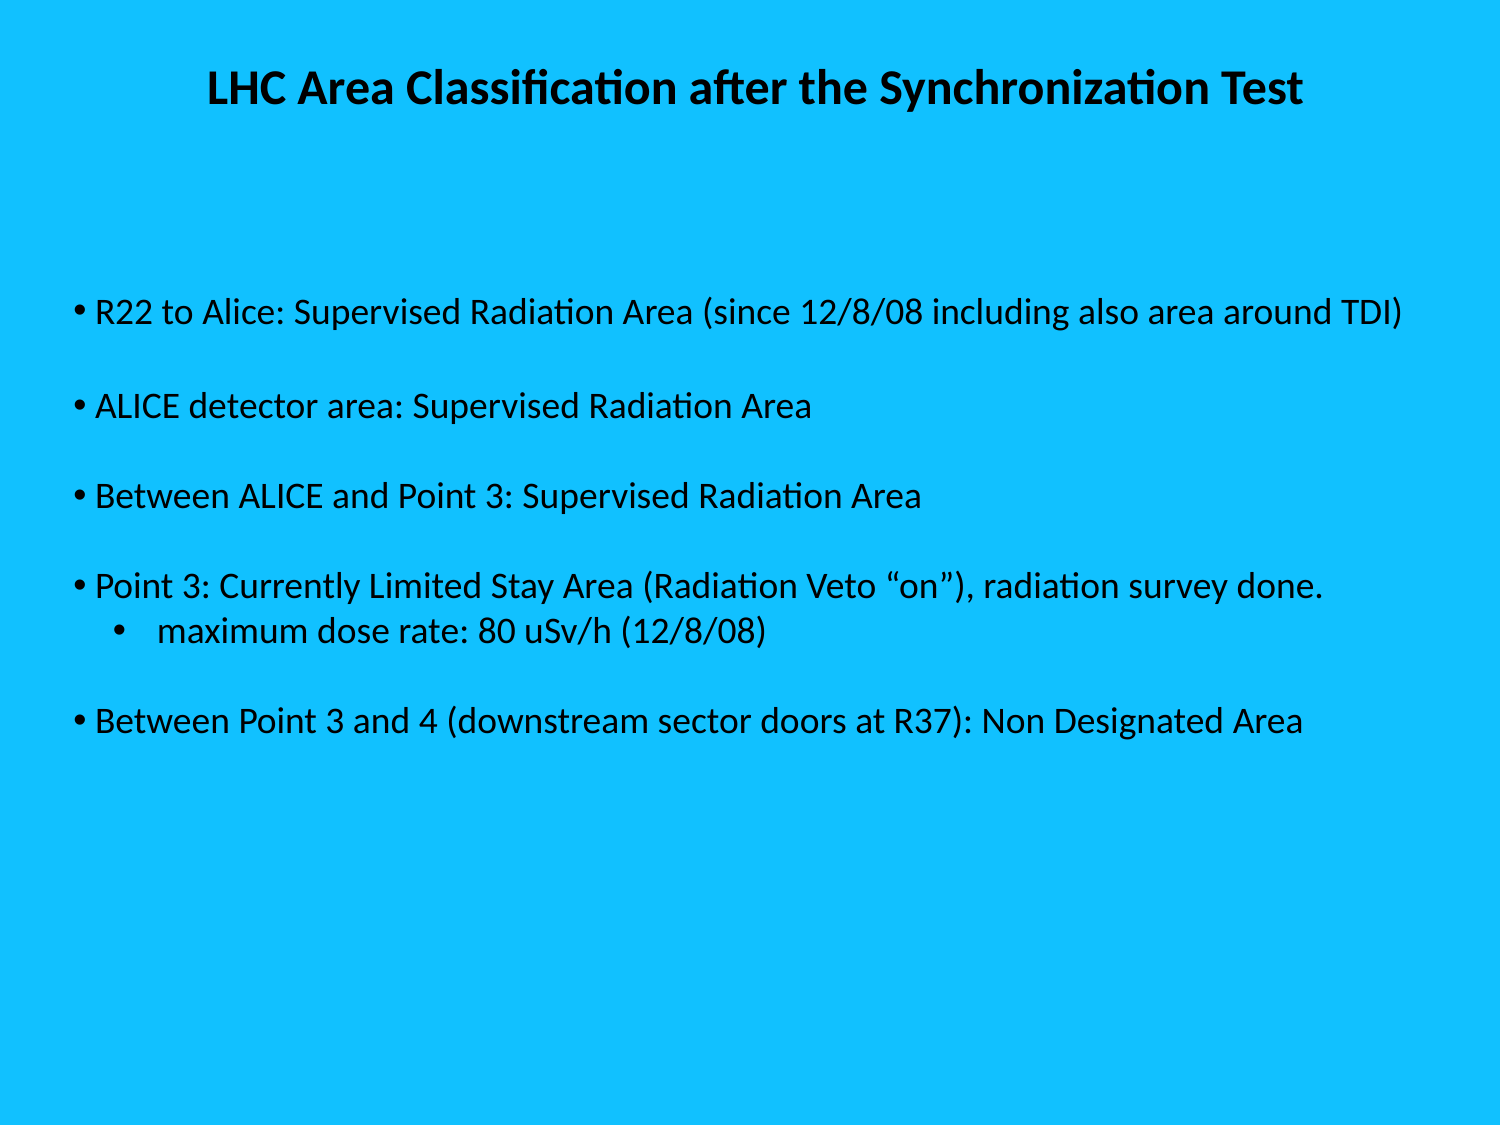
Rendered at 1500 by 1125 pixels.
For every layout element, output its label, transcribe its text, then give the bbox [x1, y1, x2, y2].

text_box ALICE detector area: Supervised Radiation Area Between ALICE and Point 3: Supervised Radiation Area Point 3: Currently Limited Stay Area (Radiation Veto “on”), radiation survey done. maximum dose rate: 80 uSv/h (12/8/08) Between Point 3 and 4 (downstream sector doors at R37): Non Designated Area [58, 374, 1395, 749]
text_box R22 to Alice: Supervised Radiation Area (since 12/8/08 including also area around TDI) [58, 279, 1465, 339]
text_box LHC Area Classification after the Synchronization Test [140, 46, 1371, 122]
